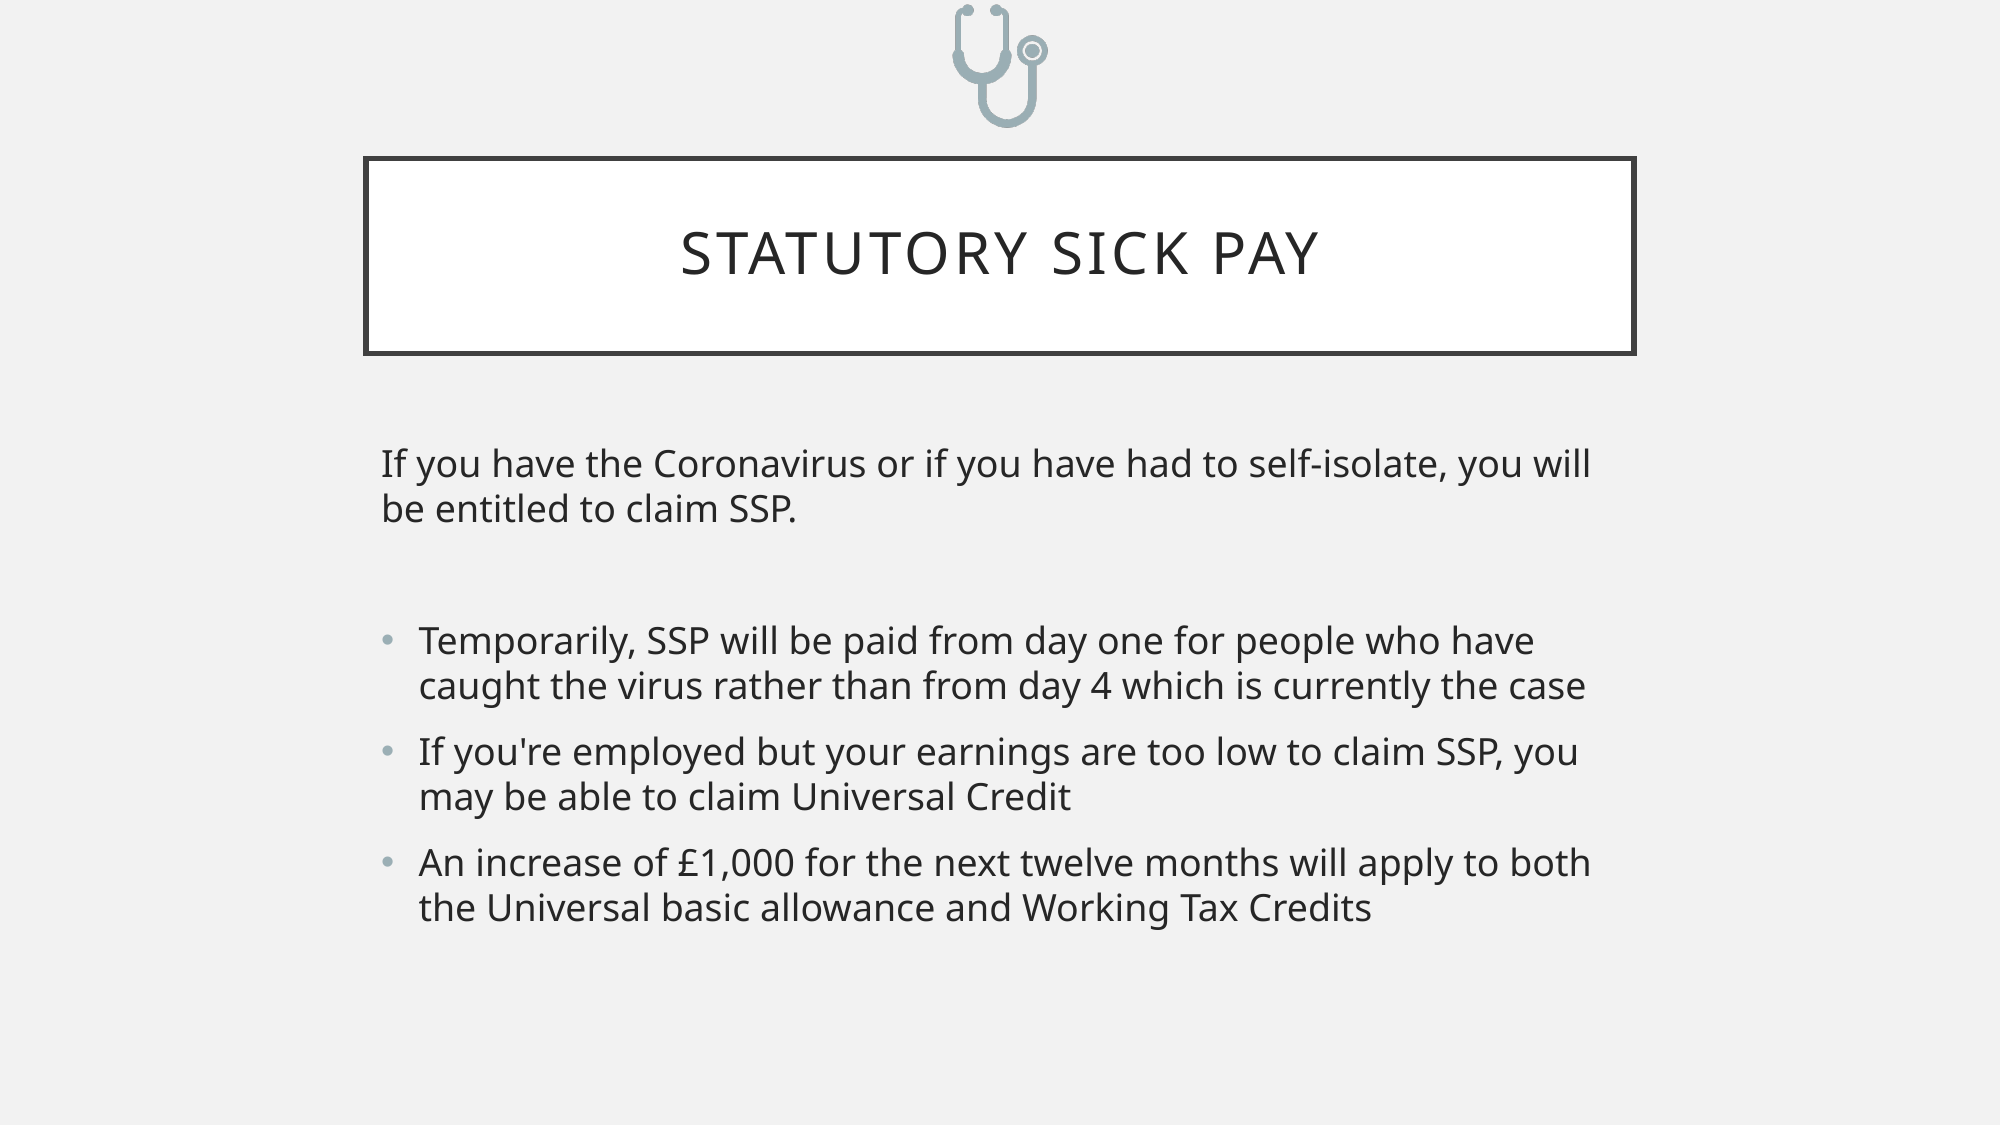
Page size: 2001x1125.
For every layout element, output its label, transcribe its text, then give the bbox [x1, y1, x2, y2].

list If you have the Coronavirus or if you have had to self-isolate, you will be entitled to claim SSP. Temporarily, SSP will be paid from day one for people who have caught the virus rather than from day 4 which is currently the case If you're employed but your earnings are too low to claim SSP, you may be able to claim Universal Credit An increase of £1,000 for the next twelve months will apply to both the Universal basic allowance and Working Tax Credits [366, 432, 1634, 942]
text_box [932, 0, 1067, 134]
title Statutory Sick Pay [363, 156, 1637, 356]
